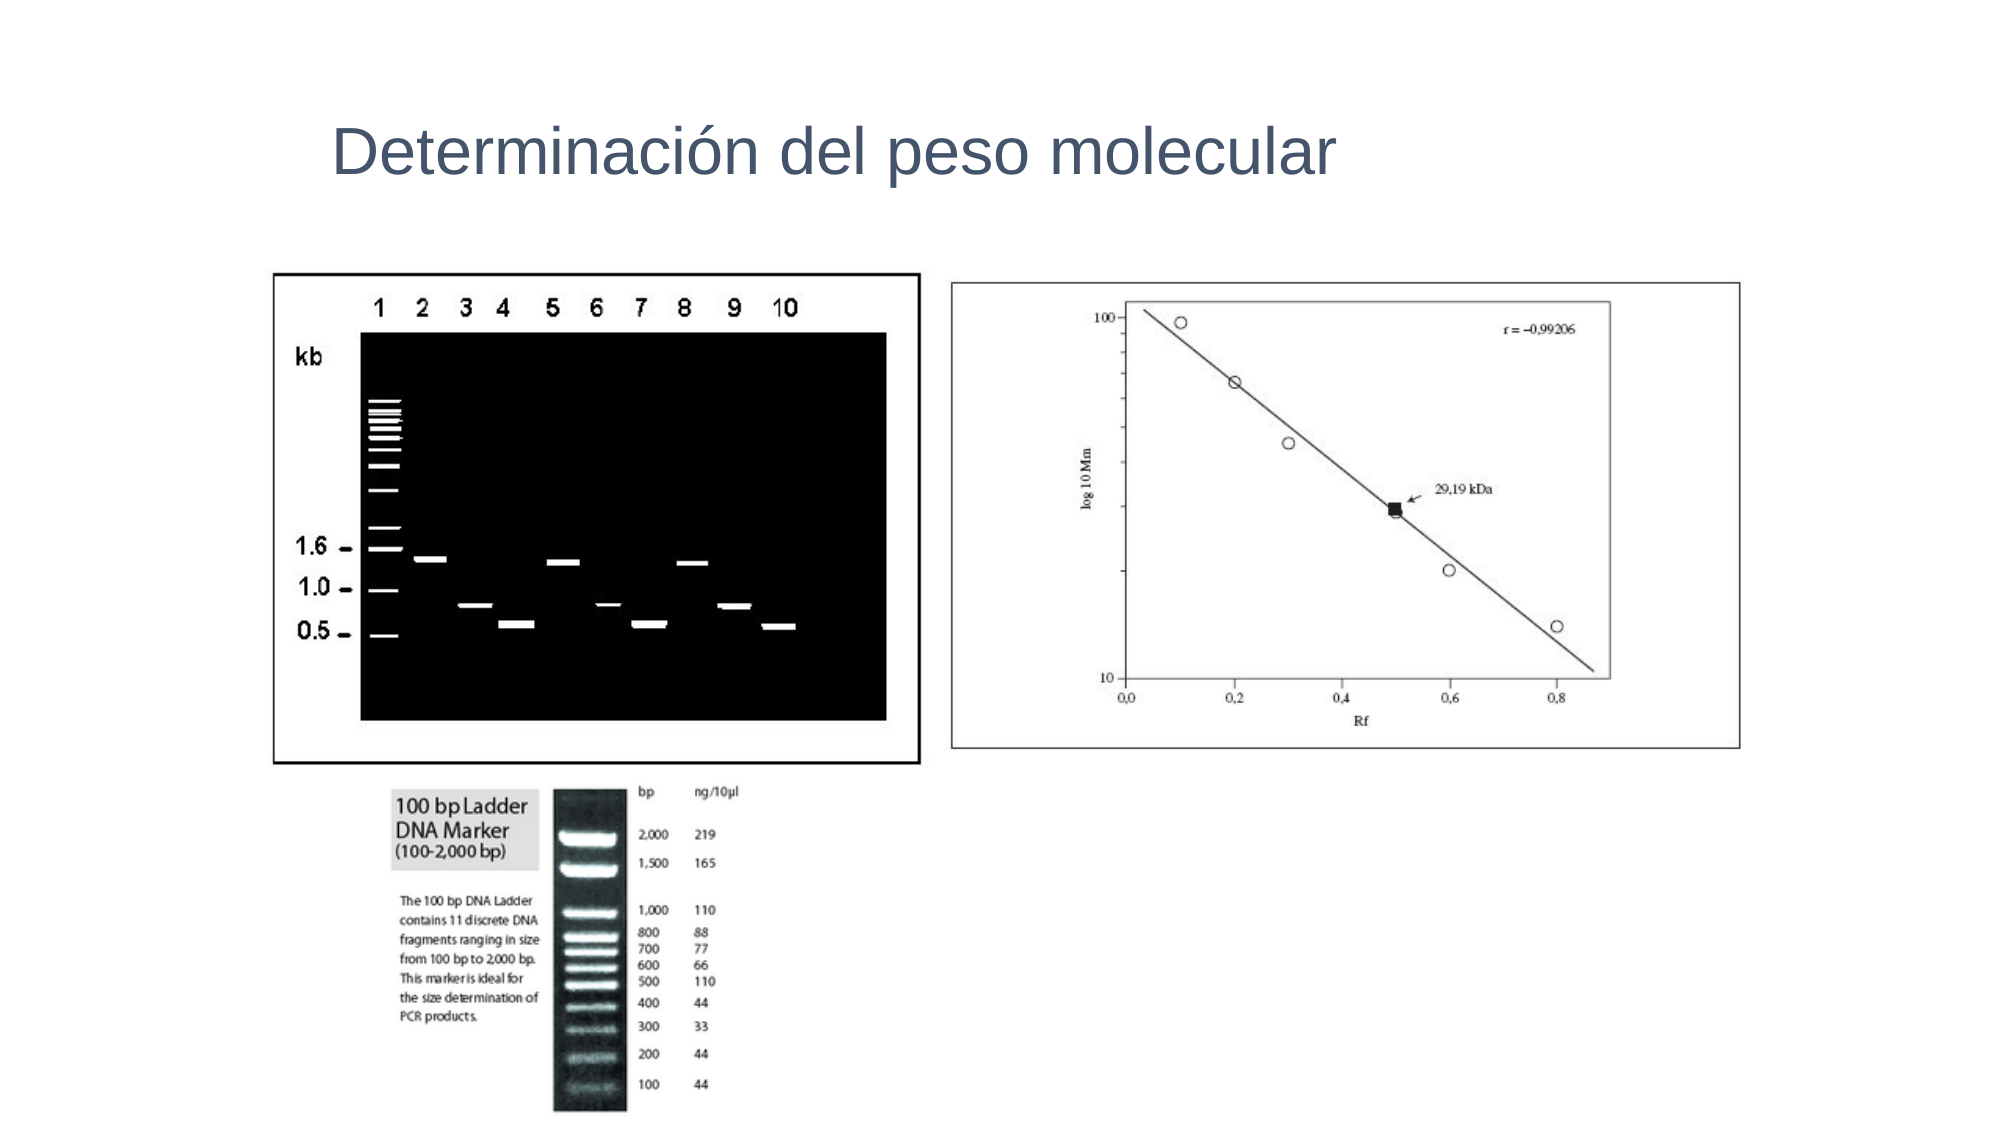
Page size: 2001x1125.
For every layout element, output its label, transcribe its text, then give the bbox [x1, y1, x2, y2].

picture [267, 267, 929, 771]
picture [947, 278, 1745, 752]
picture [376, 774, 752, 1122]
text_box Determinación del peso molecular [316, 7, 1592, 195]
